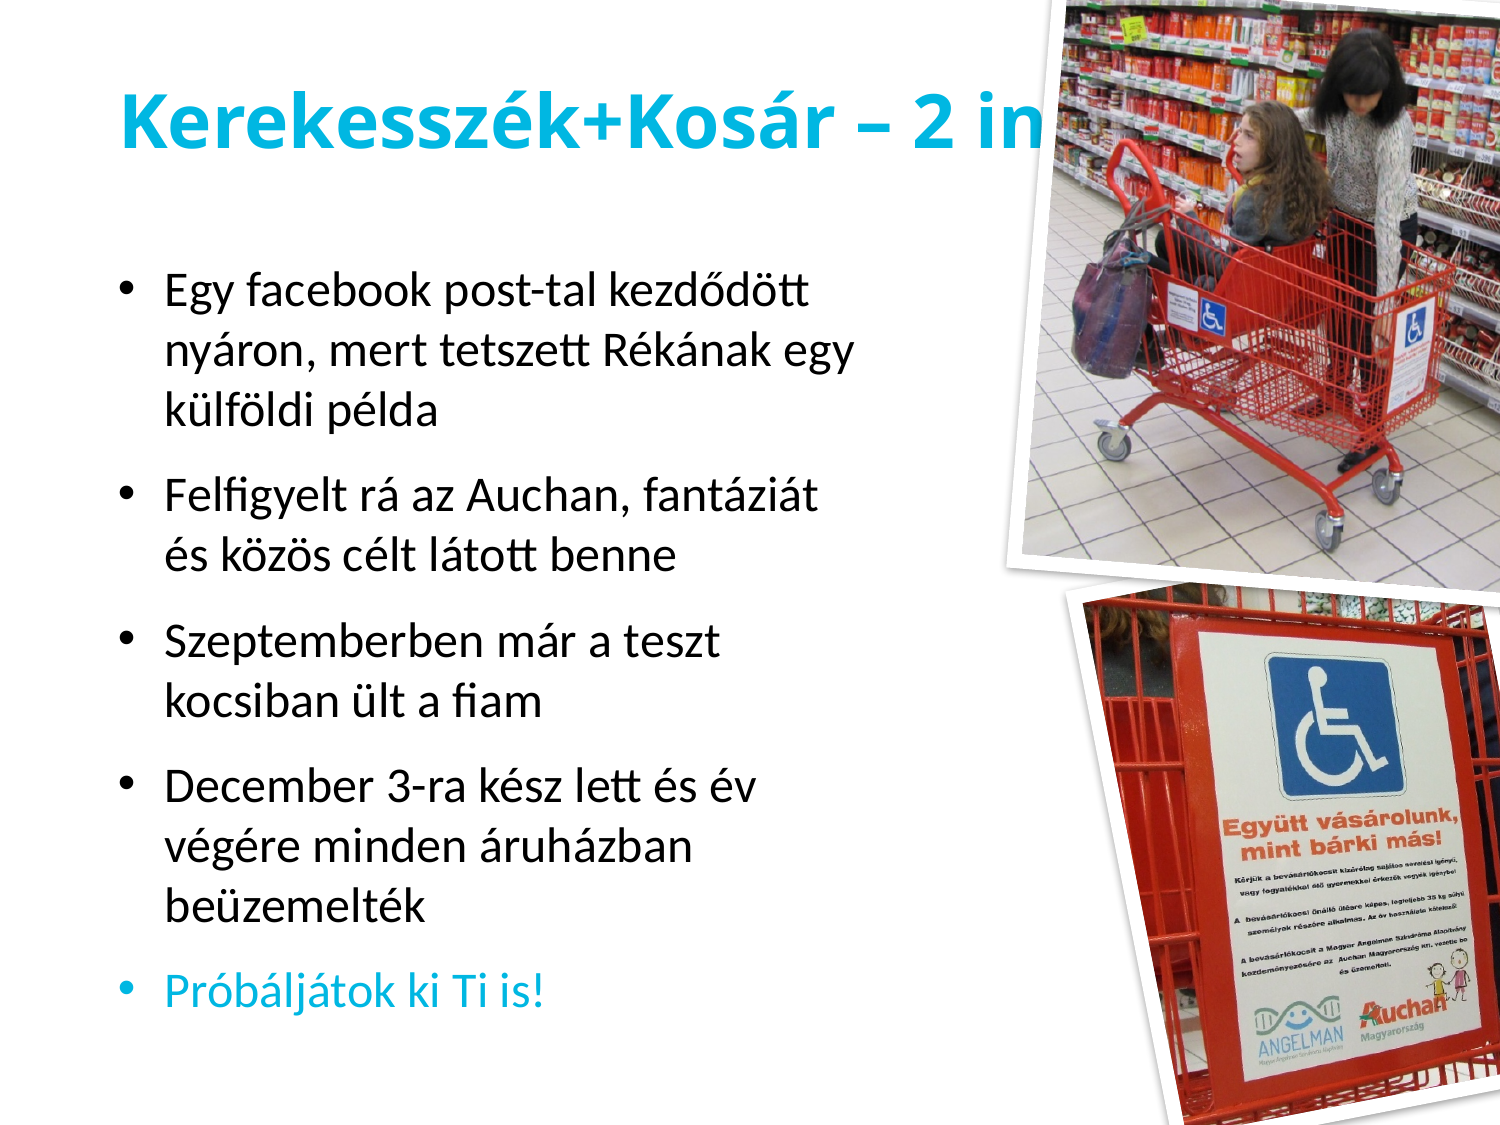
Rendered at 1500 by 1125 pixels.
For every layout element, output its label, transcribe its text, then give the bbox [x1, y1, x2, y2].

text_box Egy facebook post-tal kezdődött nyáron, mert tetszett Rékának egy külföldi példa Felfigyelt rá az Auchan, fantáziát és közös célt látott benne Szeptemberben már a teszt kocsiban ült a fiam December 3-ra kész lett és év végére minden áruházban beüzemelték Próbáljátok ki Ti is! [103, 249, 882, 1110]
picture [1023, 0, 1500, 1125]
title Kerekesszék+Kosár – 2 in 1 [103, 59, 1042, 190]
